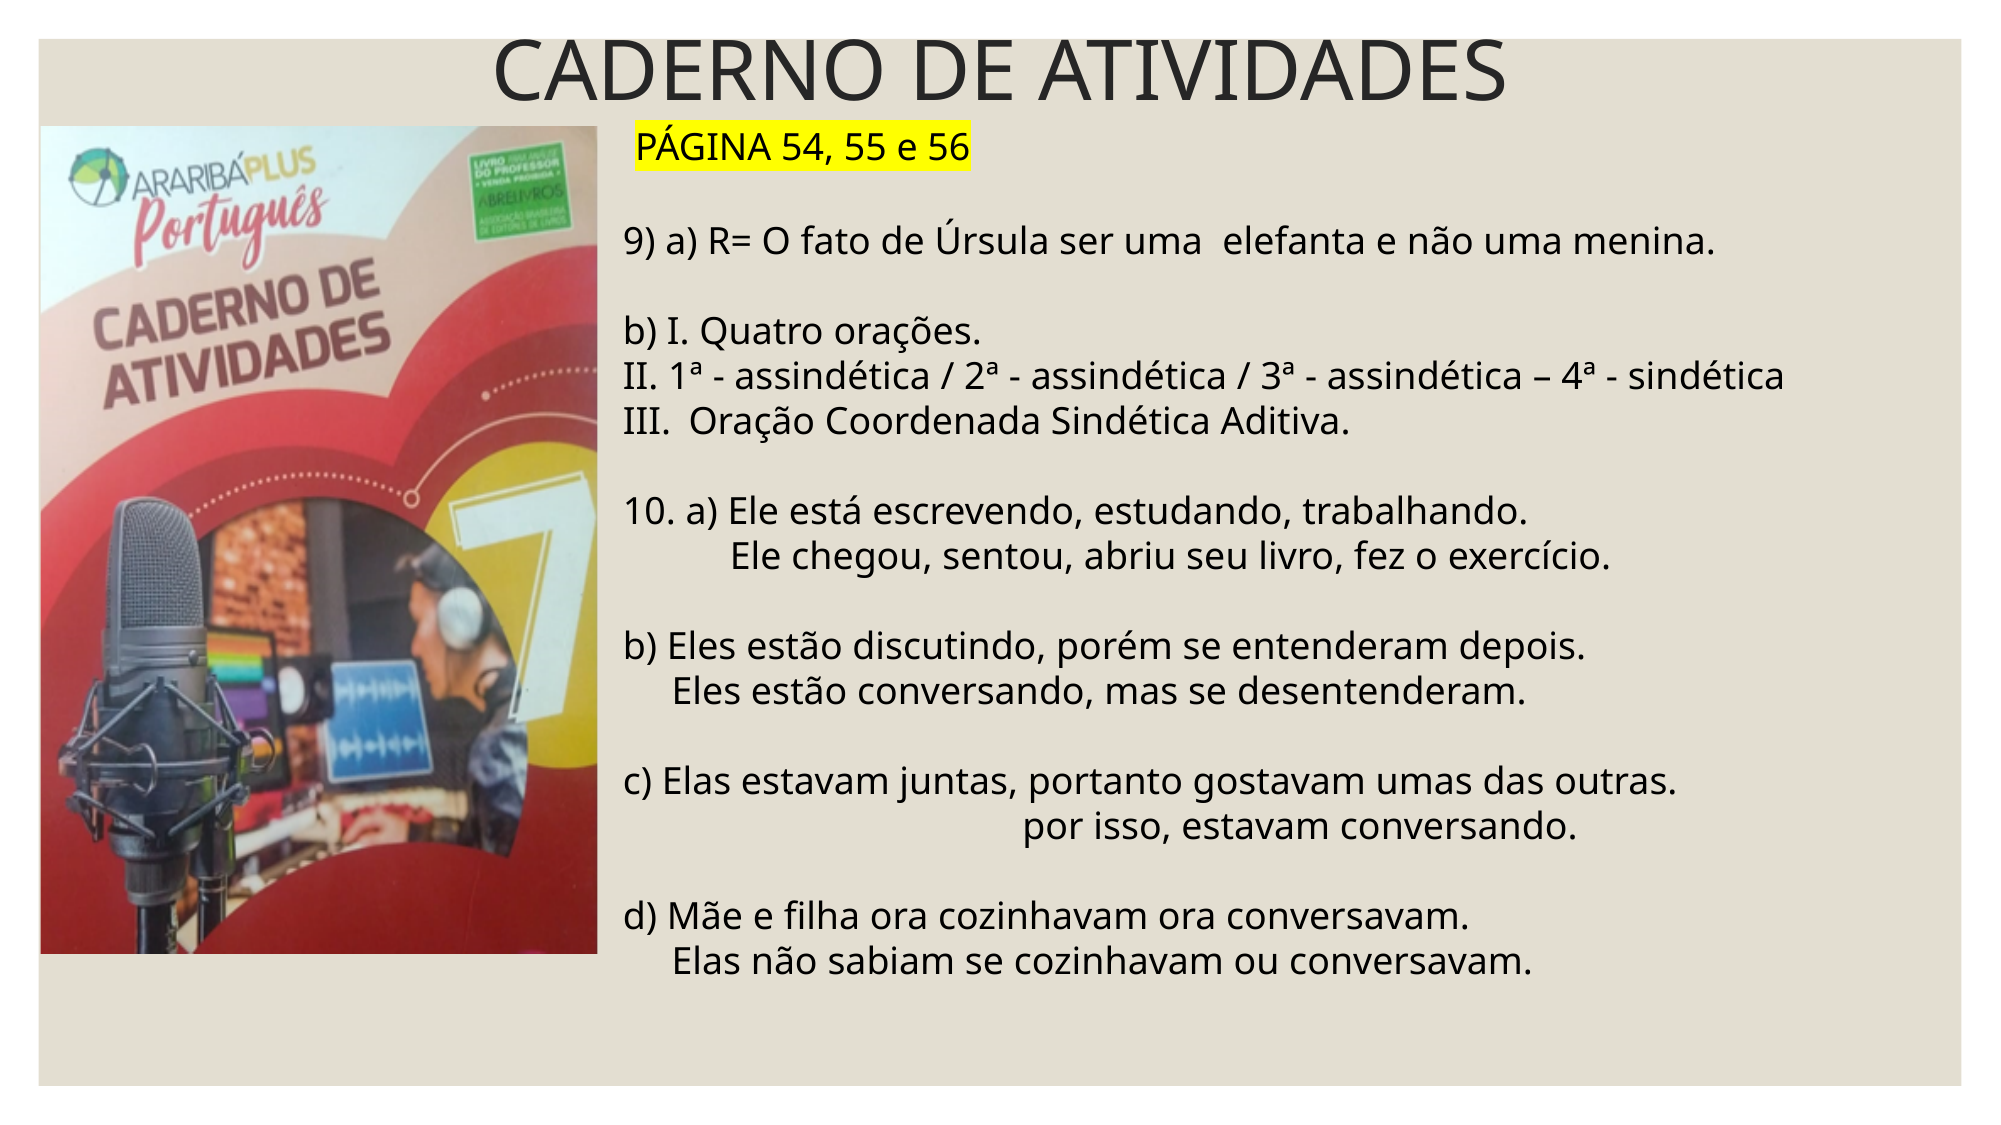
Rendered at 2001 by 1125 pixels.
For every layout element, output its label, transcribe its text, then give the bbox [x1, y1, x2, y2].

text_box PÁGINA 54, 55 e 56 [620, 115, 1664, 176]
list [40, 125, 598, 954]
text_box 9) a) R= O fato de Úrsula ser uma elefanta e não uma menina. b) I. Quatro orações. II. 1ª - assindética / 2ª - assindética / 3ª - assindética – 4ª - sindética Oração Coordenada Sindética Aditiva. 10. a) Ele está escrevendo, estudando, trabalhando. Ele chegou, sentou, abriu seu livro, fez o exercício. b) Eles estão discutindo, porém se entenderam depois. Eles estão conversando, mas se desentenderam. c) Elas estavam juntas, portanto gostavam umas das outras. por isso, estavam conversando. d) Mãe e filha ora cozinhavam ora conversavam. Elas não sabiam se cozinhavam ou conversavam. [608, 209, 1863, 990]
title CADERNO DE ATIVIDADES [137, 20, 1863, 126]
